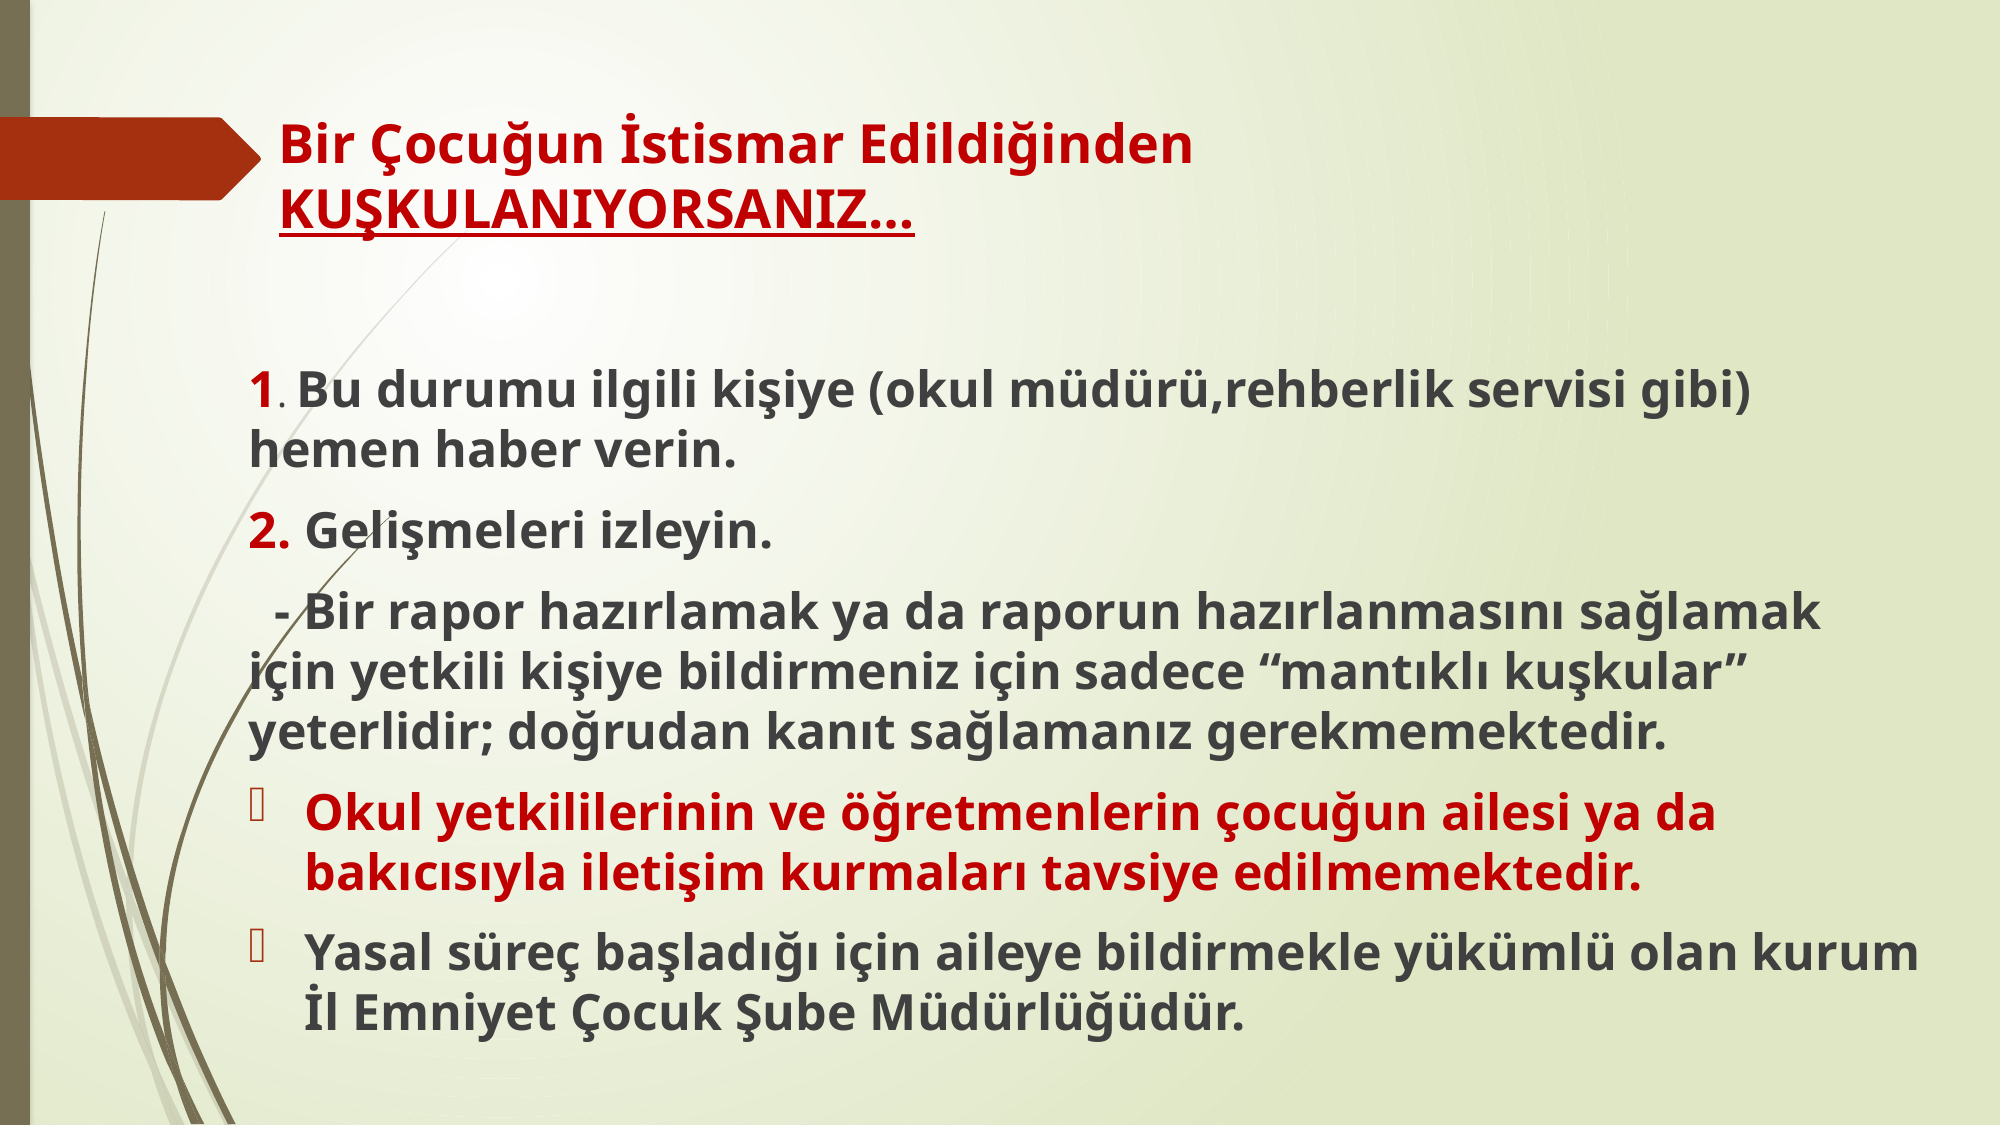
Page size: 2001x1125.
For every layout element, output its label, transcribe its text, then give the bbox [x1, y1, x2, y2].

list 1. Bu durumu ilgili kişiye (okul müdürü,rehberlik servisi gibi) hemen haber verin. 2. Gelişmeleri izleyin. - Bir rapor hazırlamak ya da raporun hazırlanmasını sağlamak için yetkili kişiye bildirmeniz için sadece “mantıklı kuşkular” yeterlidir; doğrudan kanıt sağlamanız gerekmemektedir. Okul yetkililerinin ve öğretmenlerin çocuğun ailesi ya da bakıcısıyla iletişim kurmaları tavsiye edilmemektedir. Yasal süreç başladığı için aileye bildirmekle yükümlü olan kurum İl Emniyet Çocuk Şube Müdürlüğüdür. [233, 350, 1938, 1108]
title Bir Çocuğun İstismar Edildiğinden KUŞKULANIYORSANIZ… [263, 102, 1888, 313]
